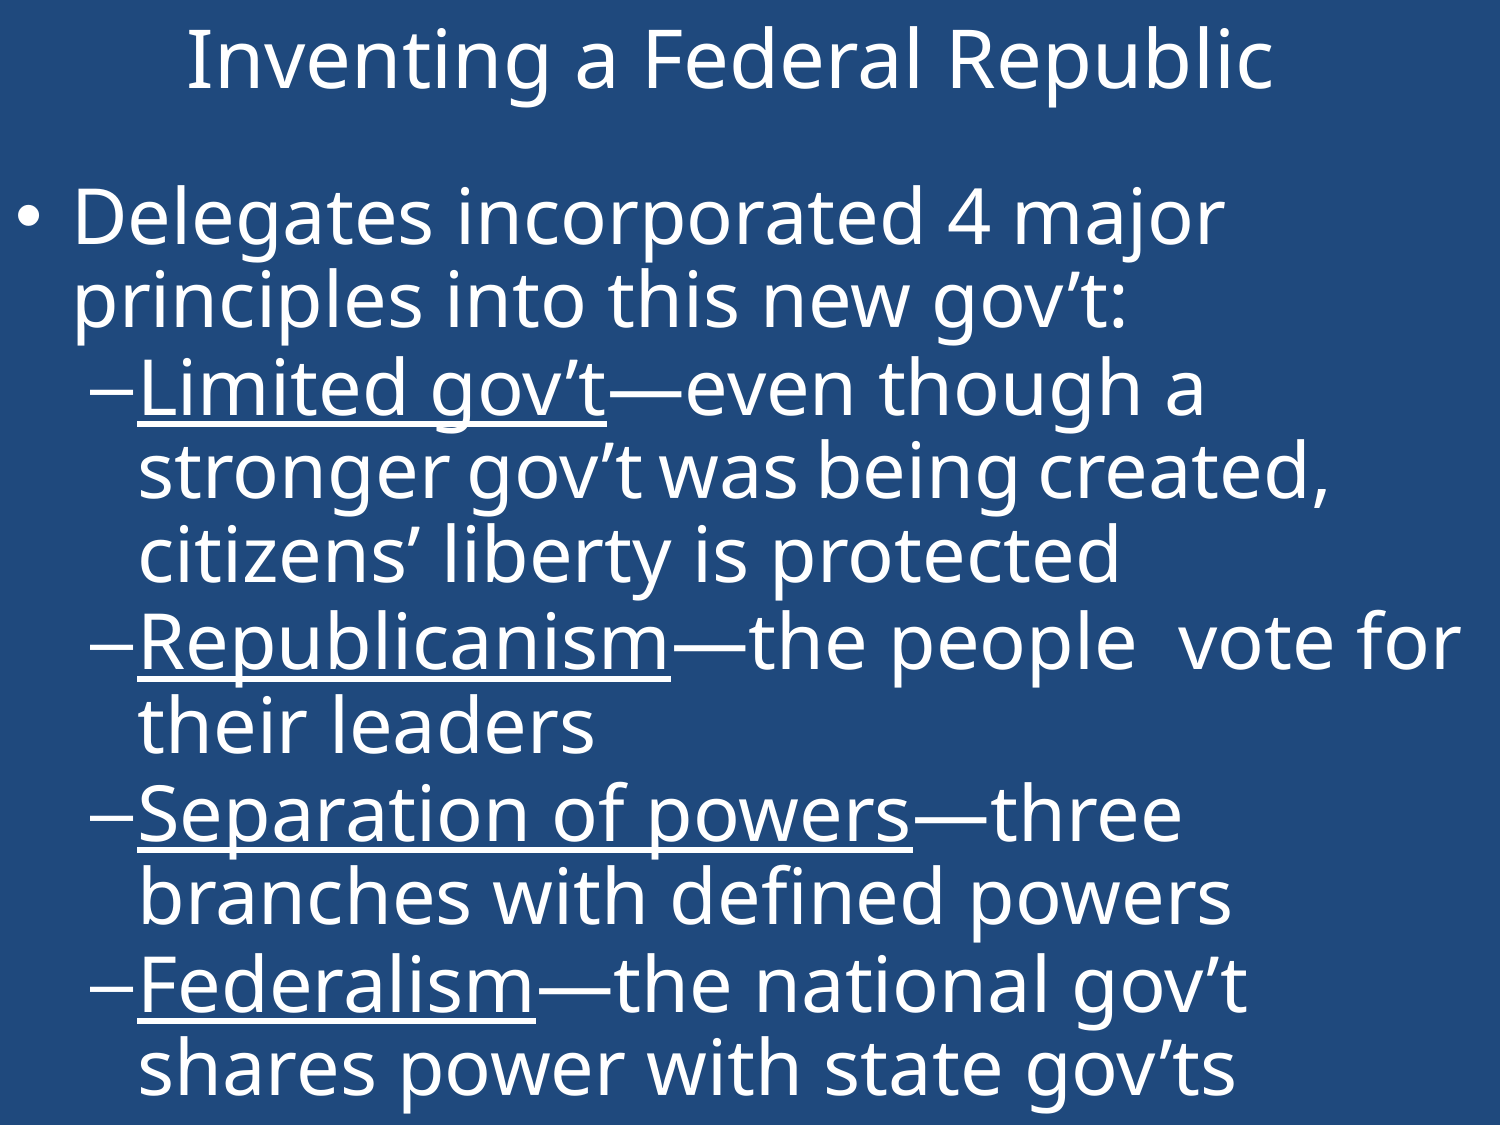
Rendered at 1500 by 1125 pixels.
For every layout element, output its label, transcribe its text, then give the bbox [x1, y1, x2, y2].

list Delegates incorporated 4 major principles into this new gov’t: Limited gov’t—even though a stronger gov’t was being created, citizens’ liberty is protected Republicanism—the people vote for their leaders Separation of powers—three branches with defined powers Federalism—the national gov’t shares power with state gov’ts [0, 170, 1500, 1125]
title Inventing a Federal Republic [0, 0, 1463, 113]
